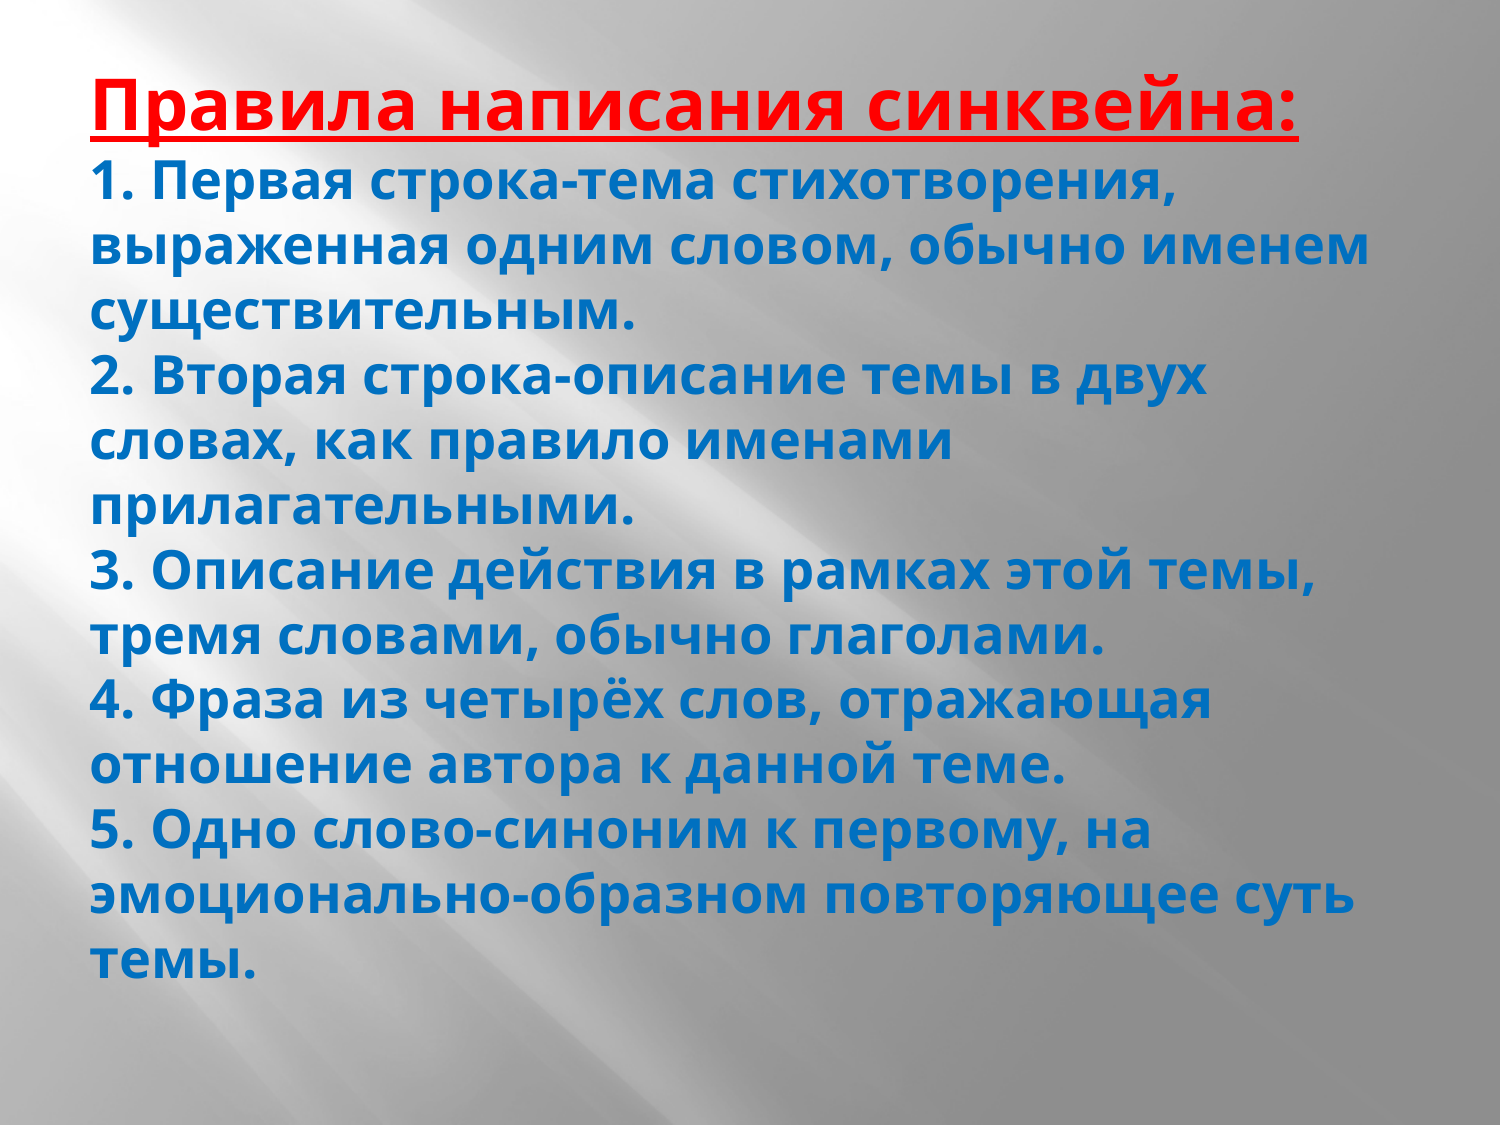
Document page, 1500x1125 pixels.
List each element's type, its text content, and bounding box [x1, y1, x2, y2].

title Правила написания синквейна: 1. Первая строка-тема стихотворения, выраженная одним словом, обычно именем существительным. 2. Вторая строка-описание темы в двух словах, как правило именами прилагательными. 3. Описание действия в рамках этой темы, тремя словами, обычно глаголами. 4. Фраза из четырёх слов, отражающая отношение автора к данной теме. 5. Одно слово-синоним к первому, на эмоционально-образном повторяющее суть темы. [75, 45, 1425, 1090]
